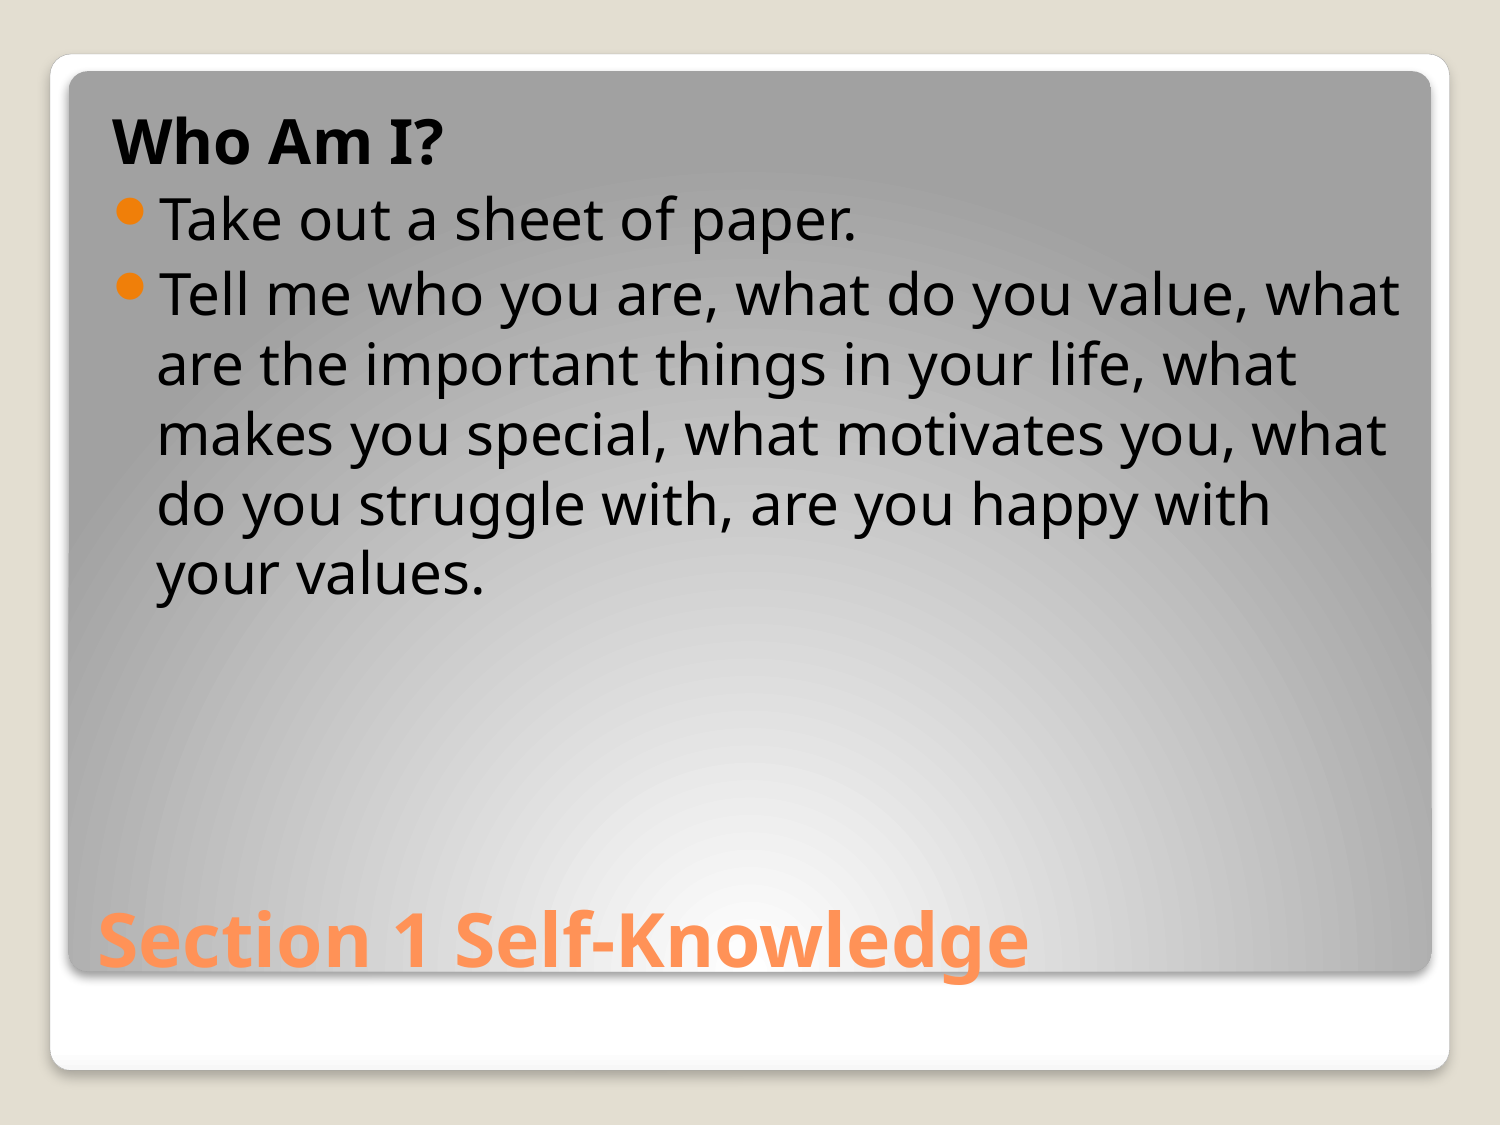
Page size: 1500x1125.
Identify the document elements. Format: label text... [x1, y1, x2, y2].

list Who Am I? Take out a sheet of paper. Tell me who you are, what do you value, what are the important things in your life, what makes you special, what motivates you, what do you struggle with, are you happy with your values. [82, 86, 1425, 863]
title Section 1 Self-Knowledge [82, 863, 1425, 990]
